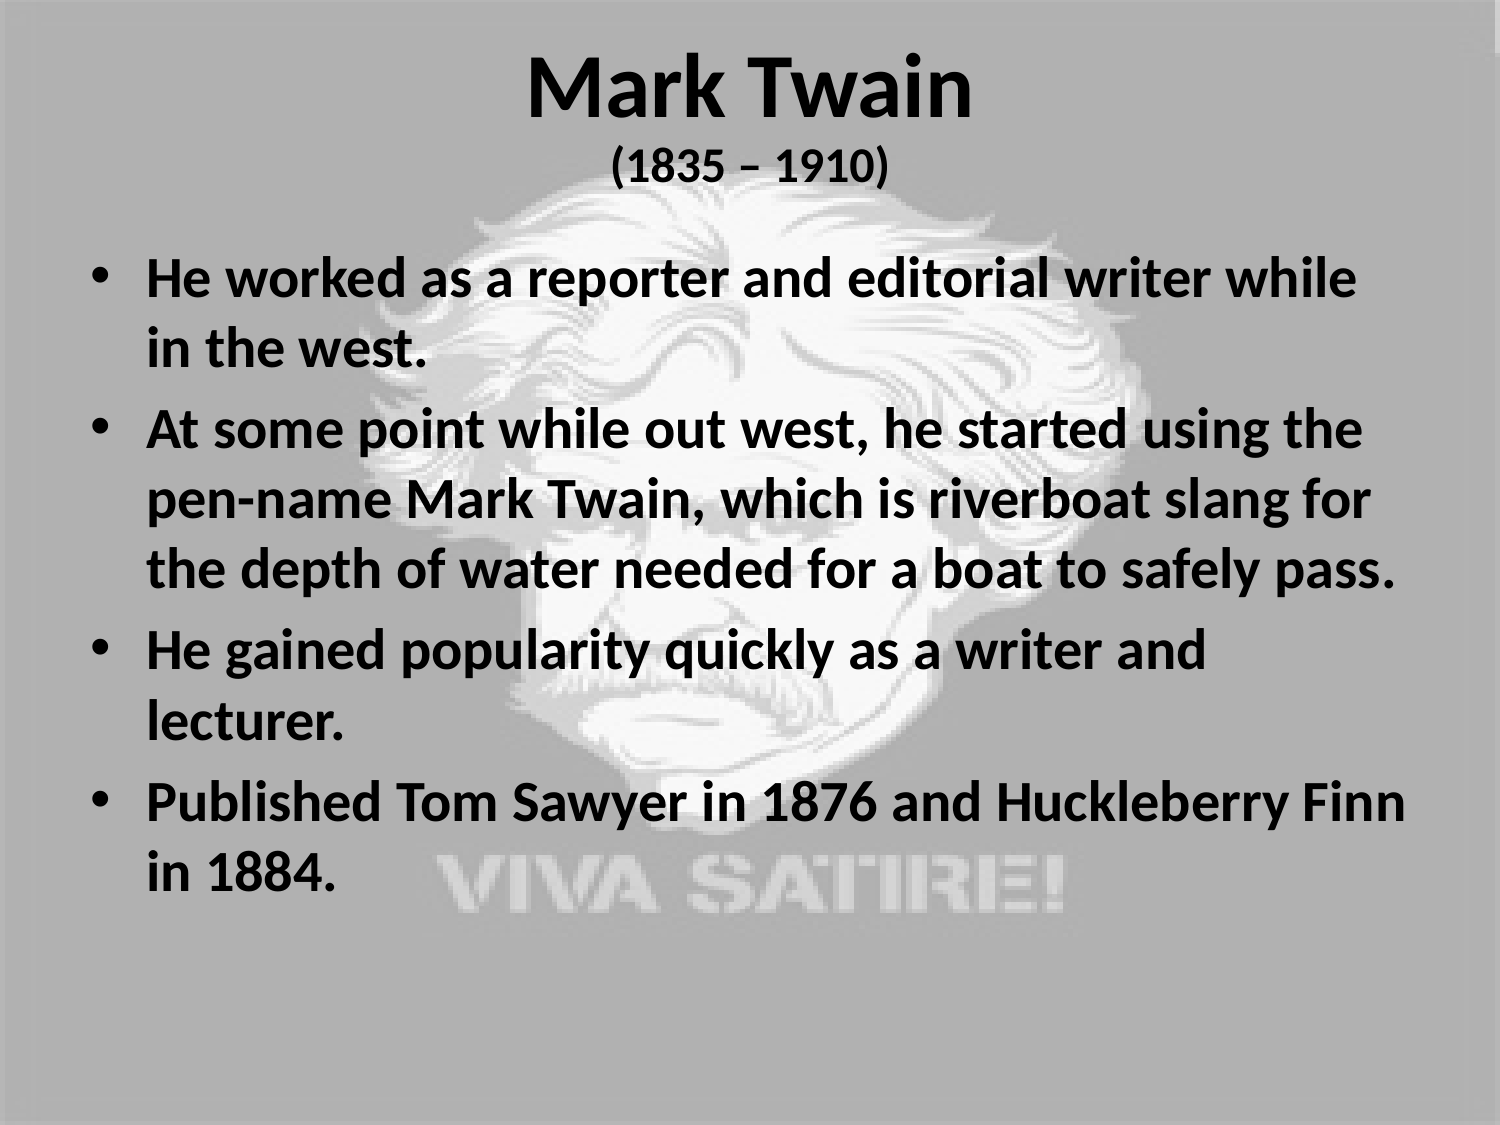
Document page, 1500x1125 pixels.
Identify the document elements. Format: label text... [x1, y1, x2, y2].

list (1835 – 1910) He worked as a reporter and editorial writer while in the west. At some point while out west, he started using the pen-name Mark Twain, which is riverboat slang for the depth of water needed for a boat to safely pass. He gained popularity quickly as a writer and lecturer. Published Tom Sawyer in 1876 and Huckleberry Finn in 1884. [75, 125, 1425, 1100]
title Mark Twain [75, 0, 1425, 125]
